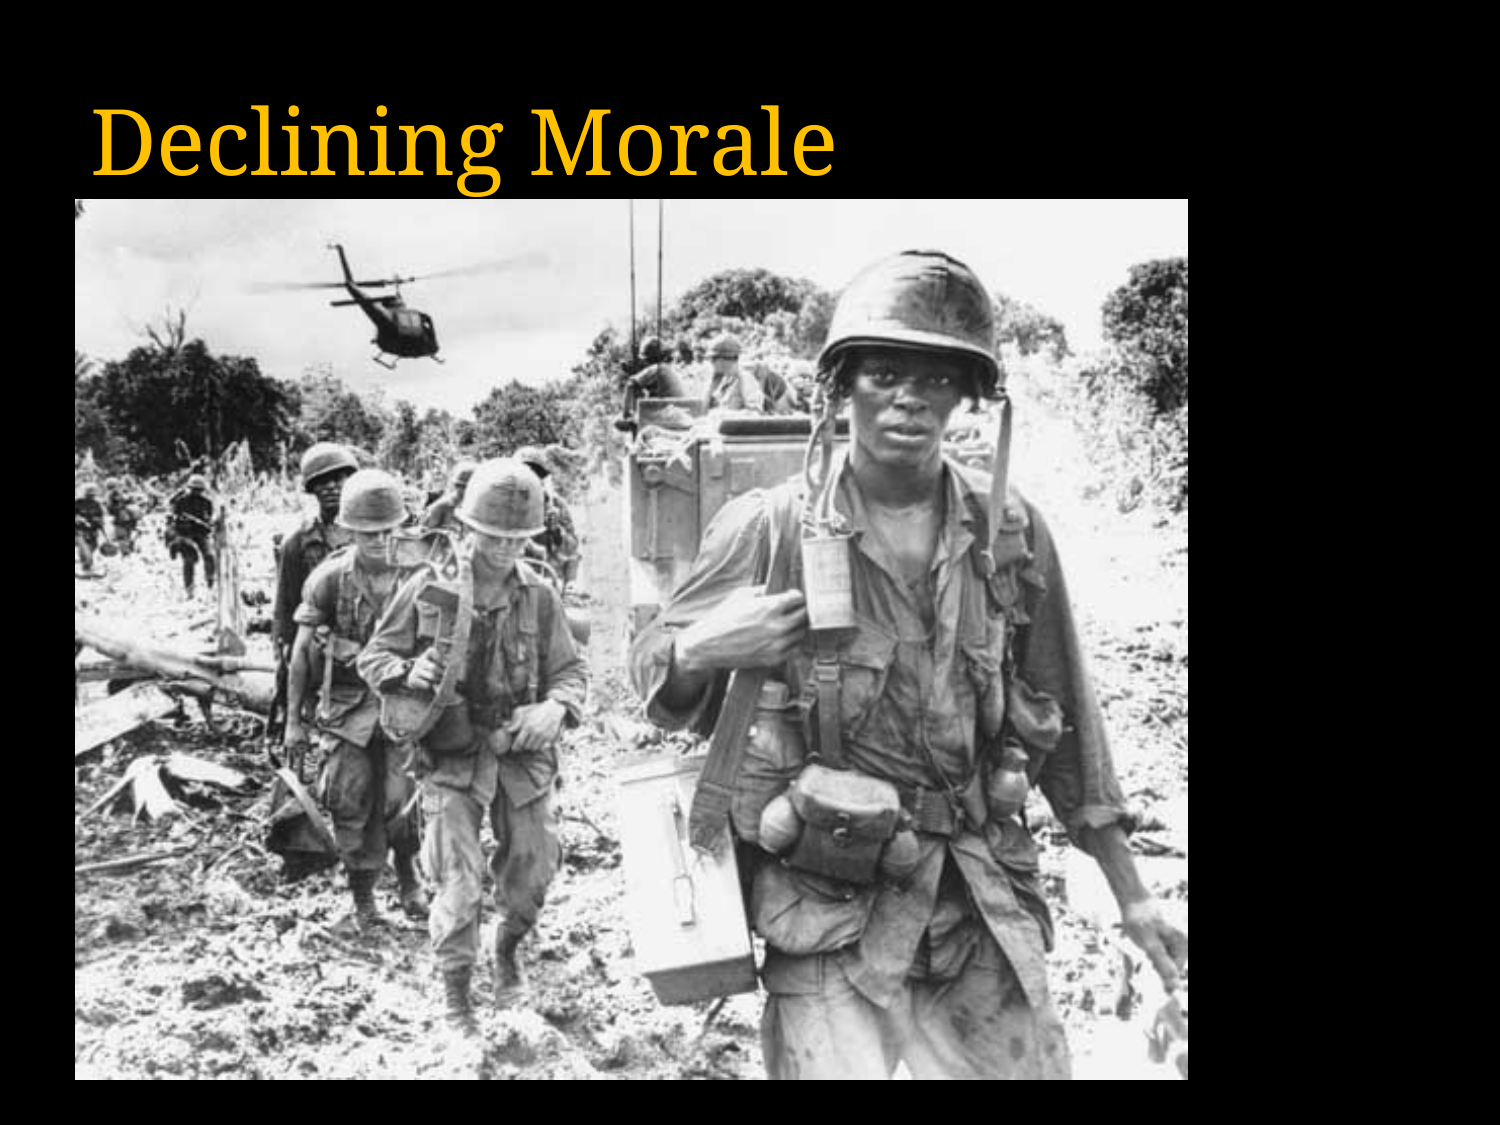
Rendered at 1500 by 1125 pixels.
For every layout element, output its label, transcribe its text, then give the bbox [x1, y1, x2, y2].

picture [74, 199, 1188, 1081]
title Declining Morale [75, 45, 1438, 233]
